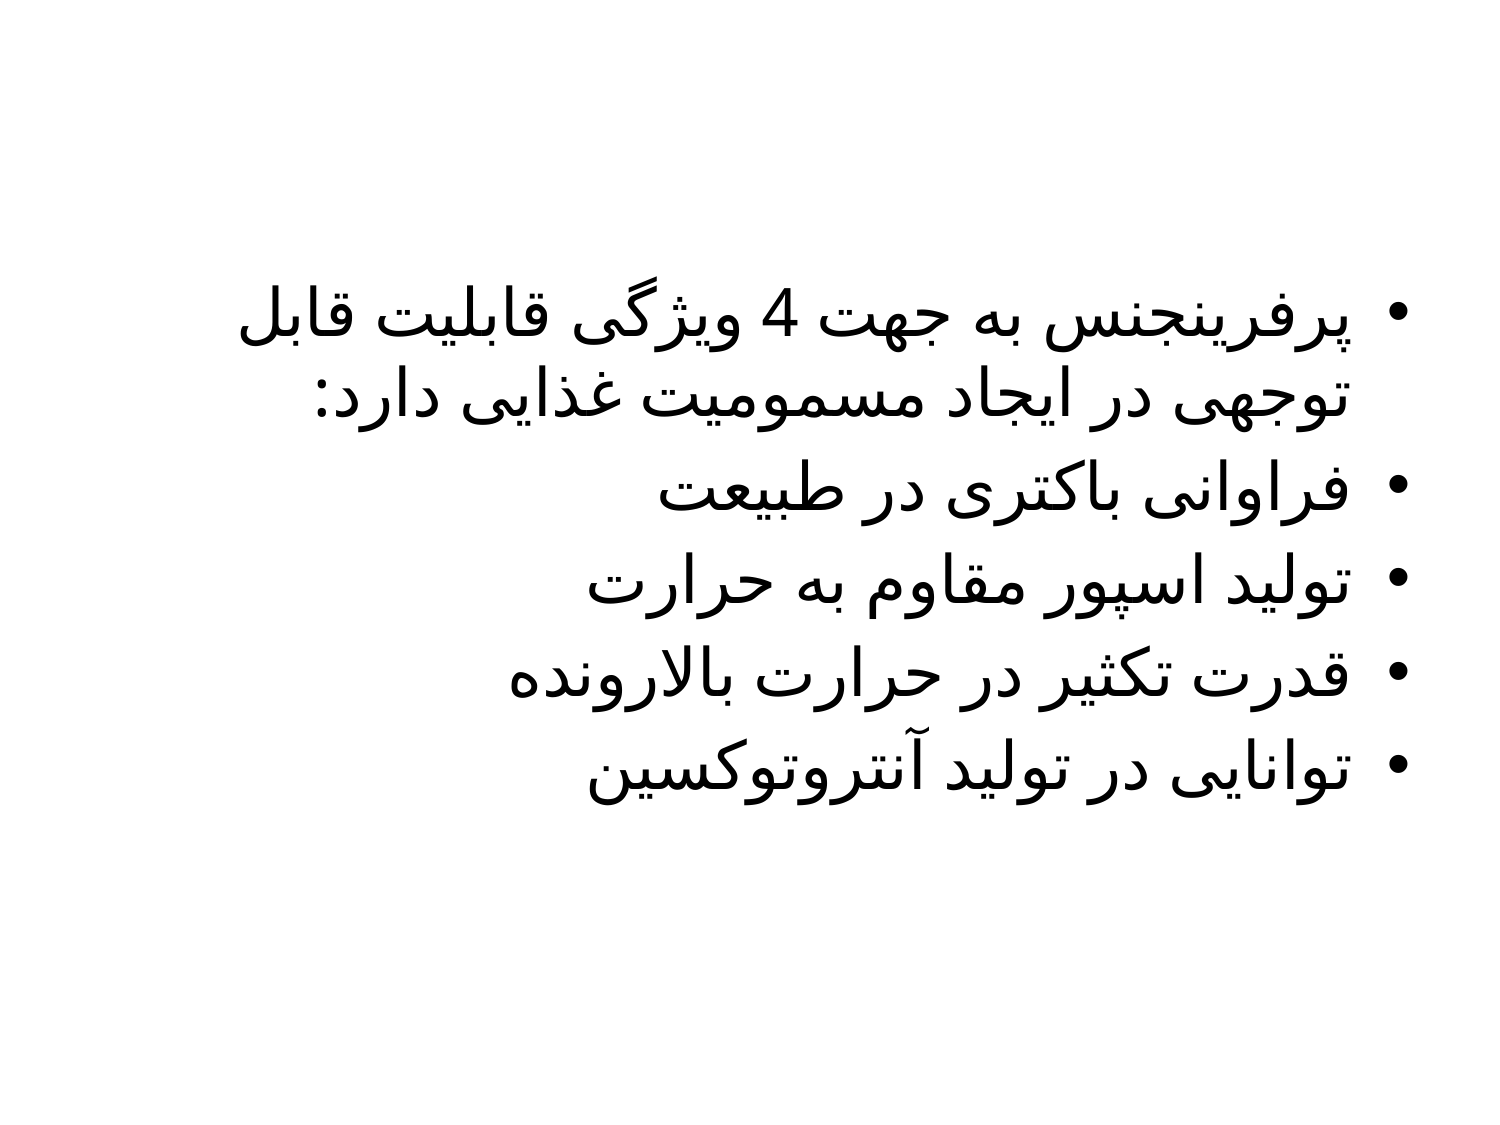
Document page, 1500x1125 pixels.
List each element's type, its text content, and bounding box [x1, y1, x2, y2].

list پرفرینجنس به جهت 4 ویژگی قابلیت قابل توجهی در ایجاد مسمومیت غذایی دارد: فراوانی باکتری در طبیعت تولید اسپور مقاوم به حرارت قدرت تکثیر در حرارت بالارونده توانایی در تولید آنتروتوکسین [75, 262, 1425, 1005]
